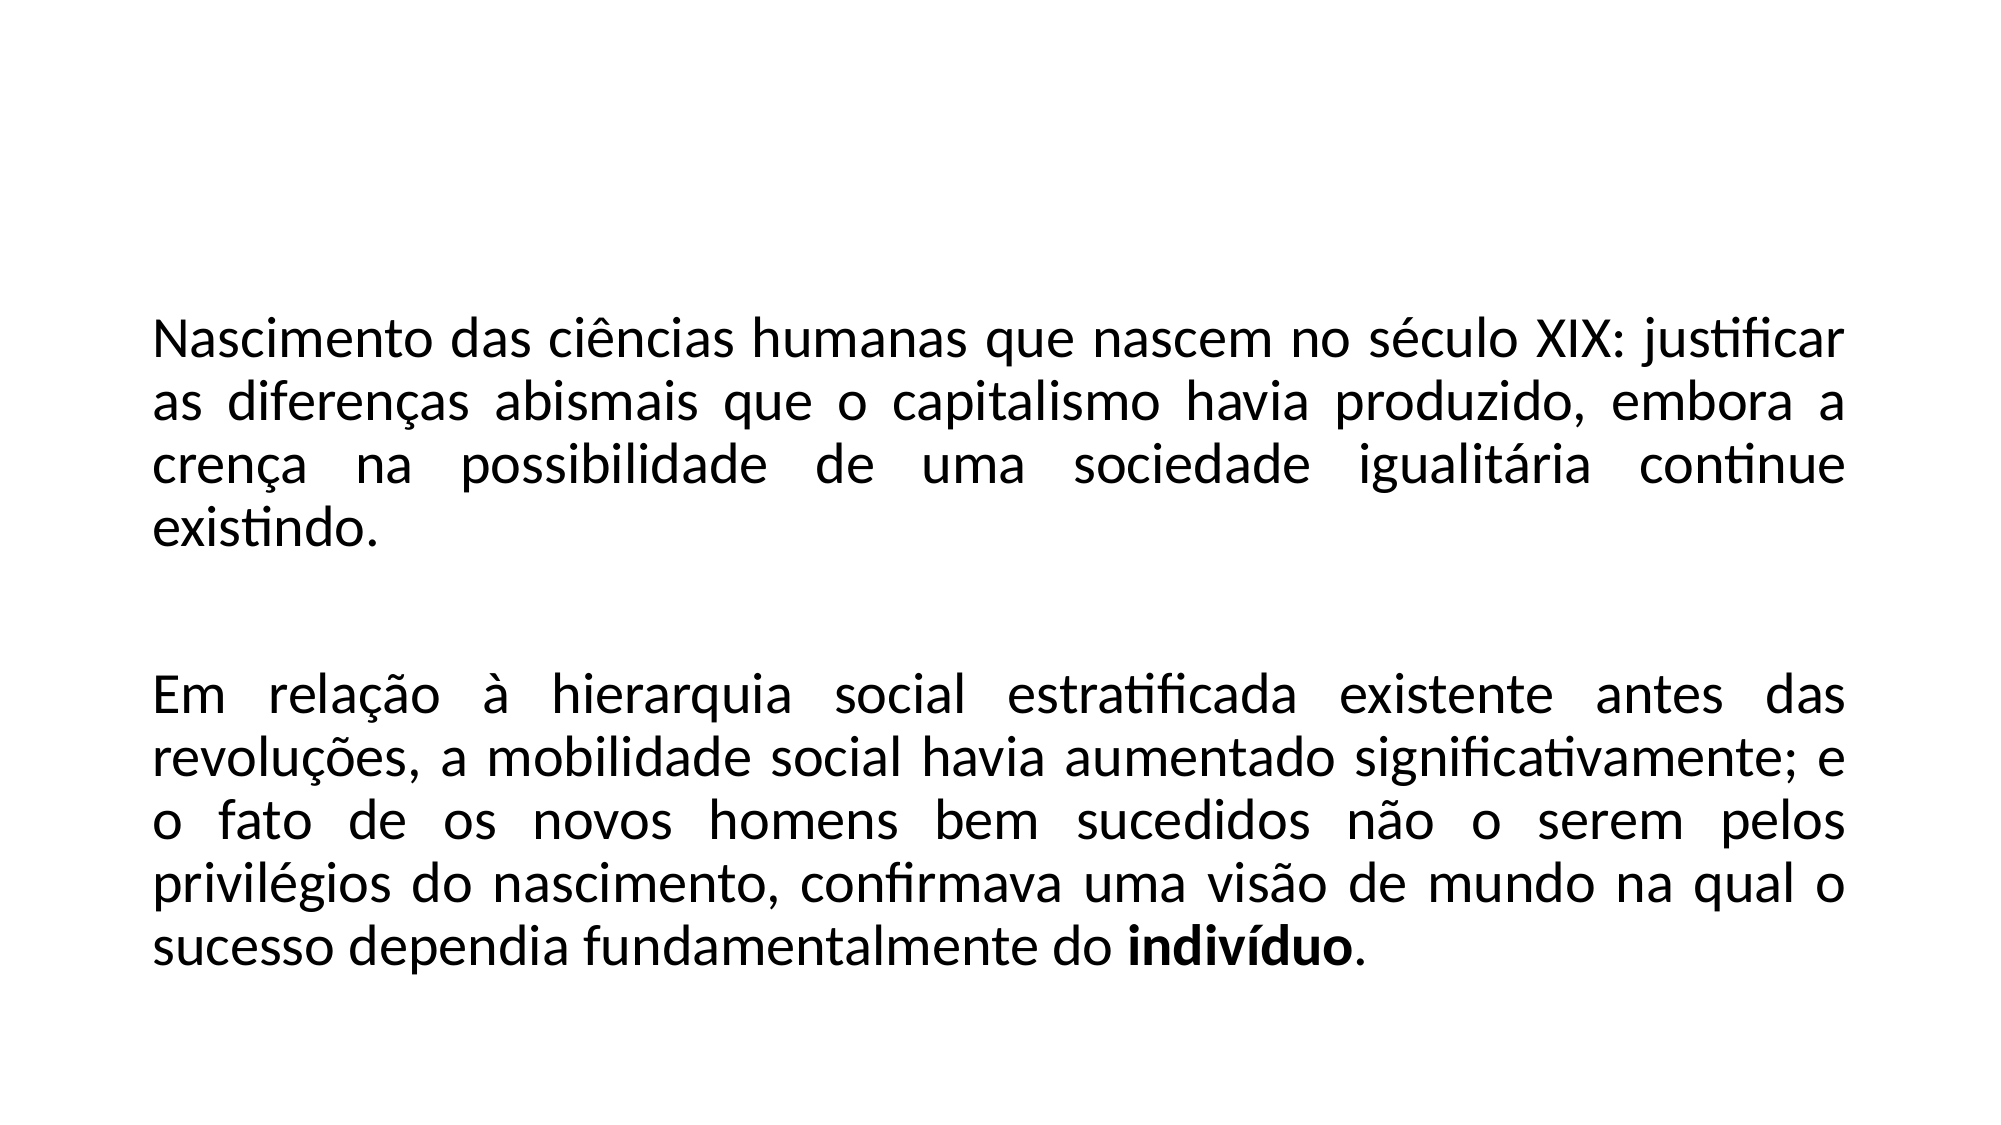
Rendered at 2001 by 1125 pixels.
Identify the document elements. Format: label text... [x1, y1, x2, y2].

list Nascimento das ciências humanas que nascem no século XIX: justificar as diferenças abismais que o capitalismo havia produzido, embora a crença na possibilidade de uma sociedade igualitária continue existindo. Em relação à hierarquia social estratificada existente antes das revoluções, a mobilidade social havia aumentado significativamente; e o fato de os novos homens bem sucedidos não o serem pelos privilégios do nascimento, confirmava uma visão de mundo na qual o sucesso dependia fundamentalmente do indivíduo. [137, 299, 1863, 1014]
